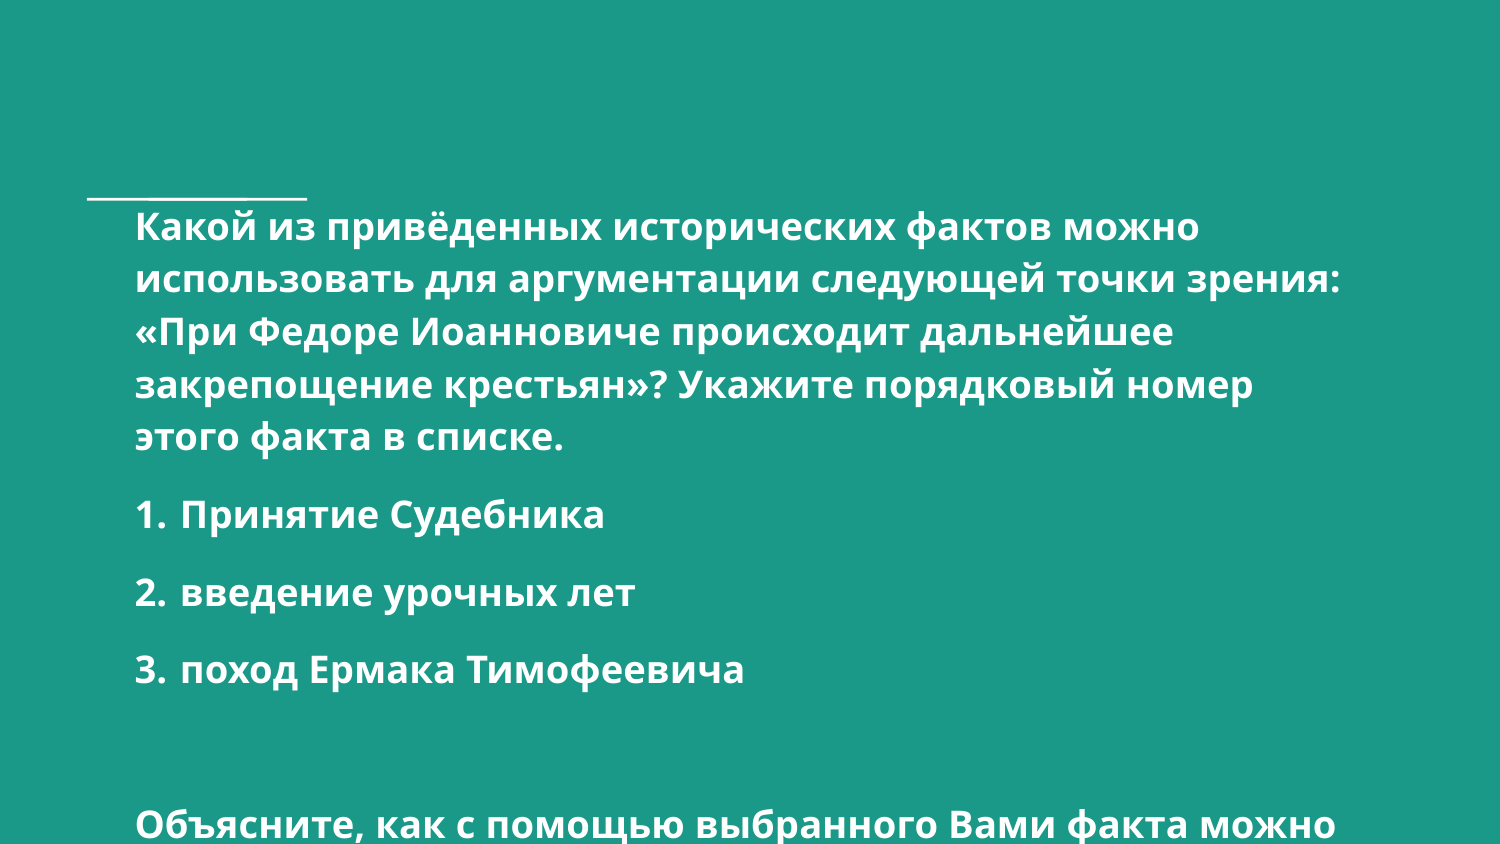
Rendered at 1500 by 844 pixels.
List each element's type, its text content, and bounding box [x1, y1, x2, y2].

title Какой из привёденных исторических фактов можно использовать для аргументации следующей точки зрения: «При Федоре Иоанновиче происходит дальнейшее закрепощение крестьян»? Укажите порядковый номер этого факта в списке. 1. Принятие Судебника 2. введение урочных лет 3. поход Ермака Тимофеевича Объясните, как с помощью выбранного Вами факта можно аргументировать данную точку зрения. [119, 180, 1381, 466]
